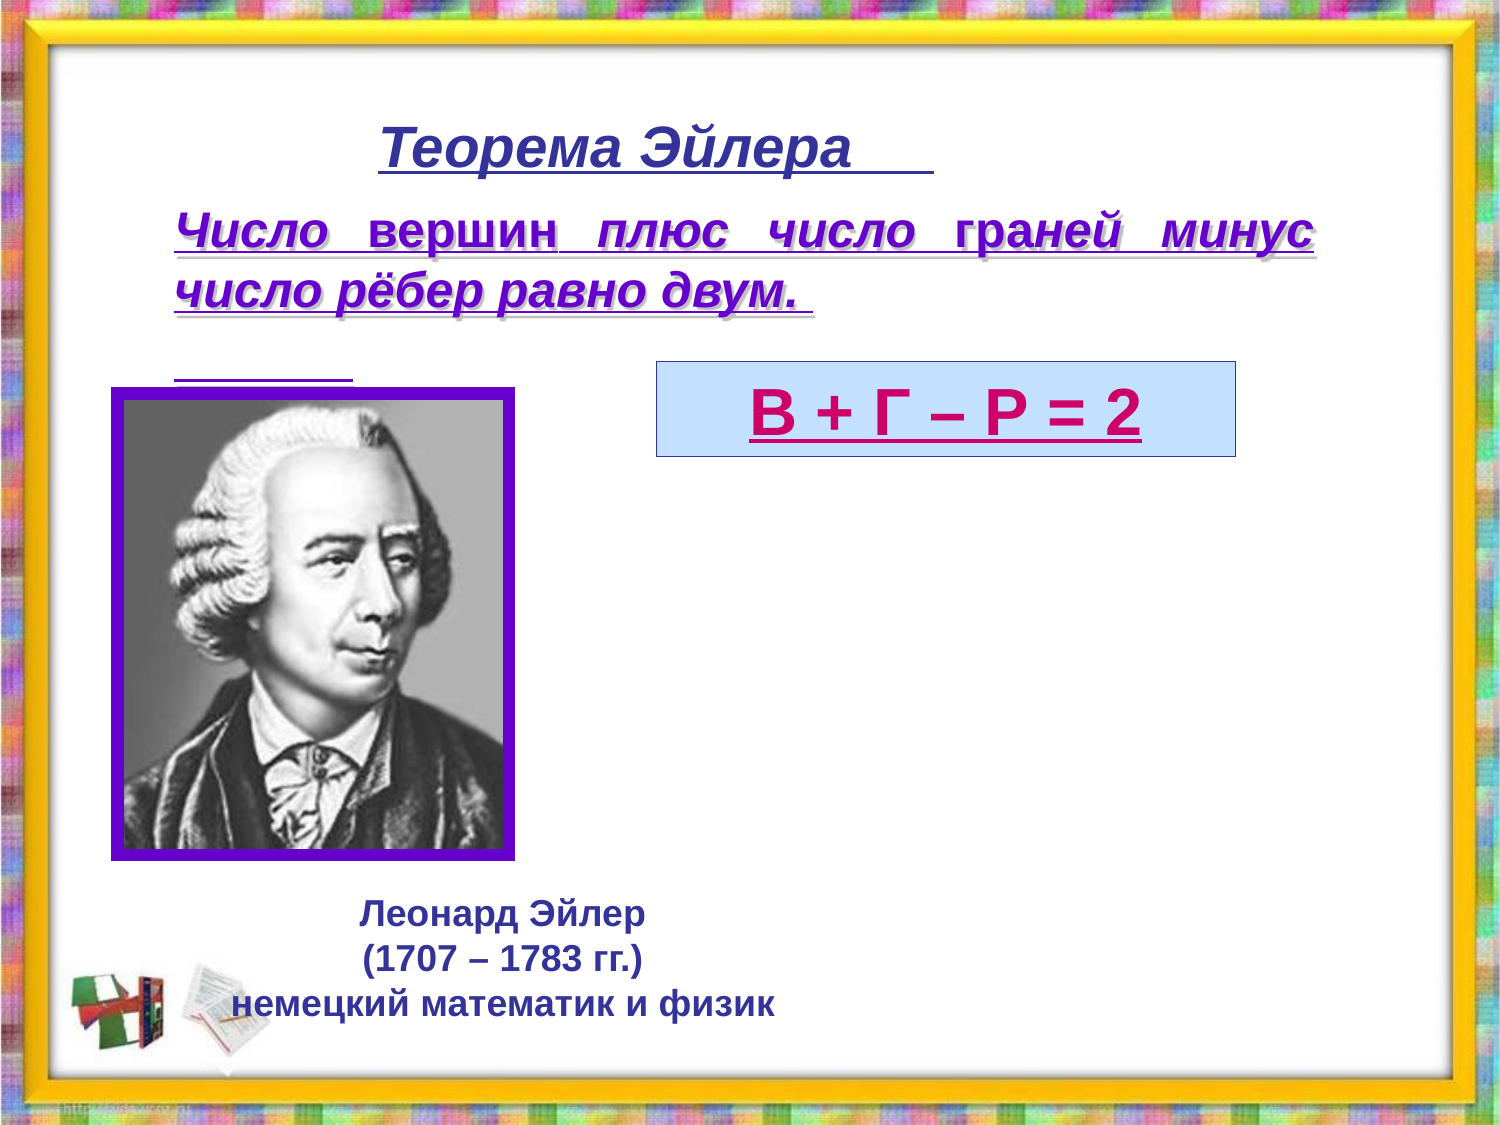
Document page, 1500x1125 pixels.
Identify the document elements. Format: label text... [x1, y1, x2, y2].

text_box Теорема Эйлера [363, 101, 950, 187]
text_box В + Г – Р = 2 [656, 361, 1236, 457]
text_box Число вершин плюс число граней минус число рёбер равно двум. [159, 190, 1329, 396]
picture [0, 0, 1500, 1125]
text_box Леонард Эйлер (1707 – 1783 гг.) немецкий математик и физик [127, 881, 878, 1032]
